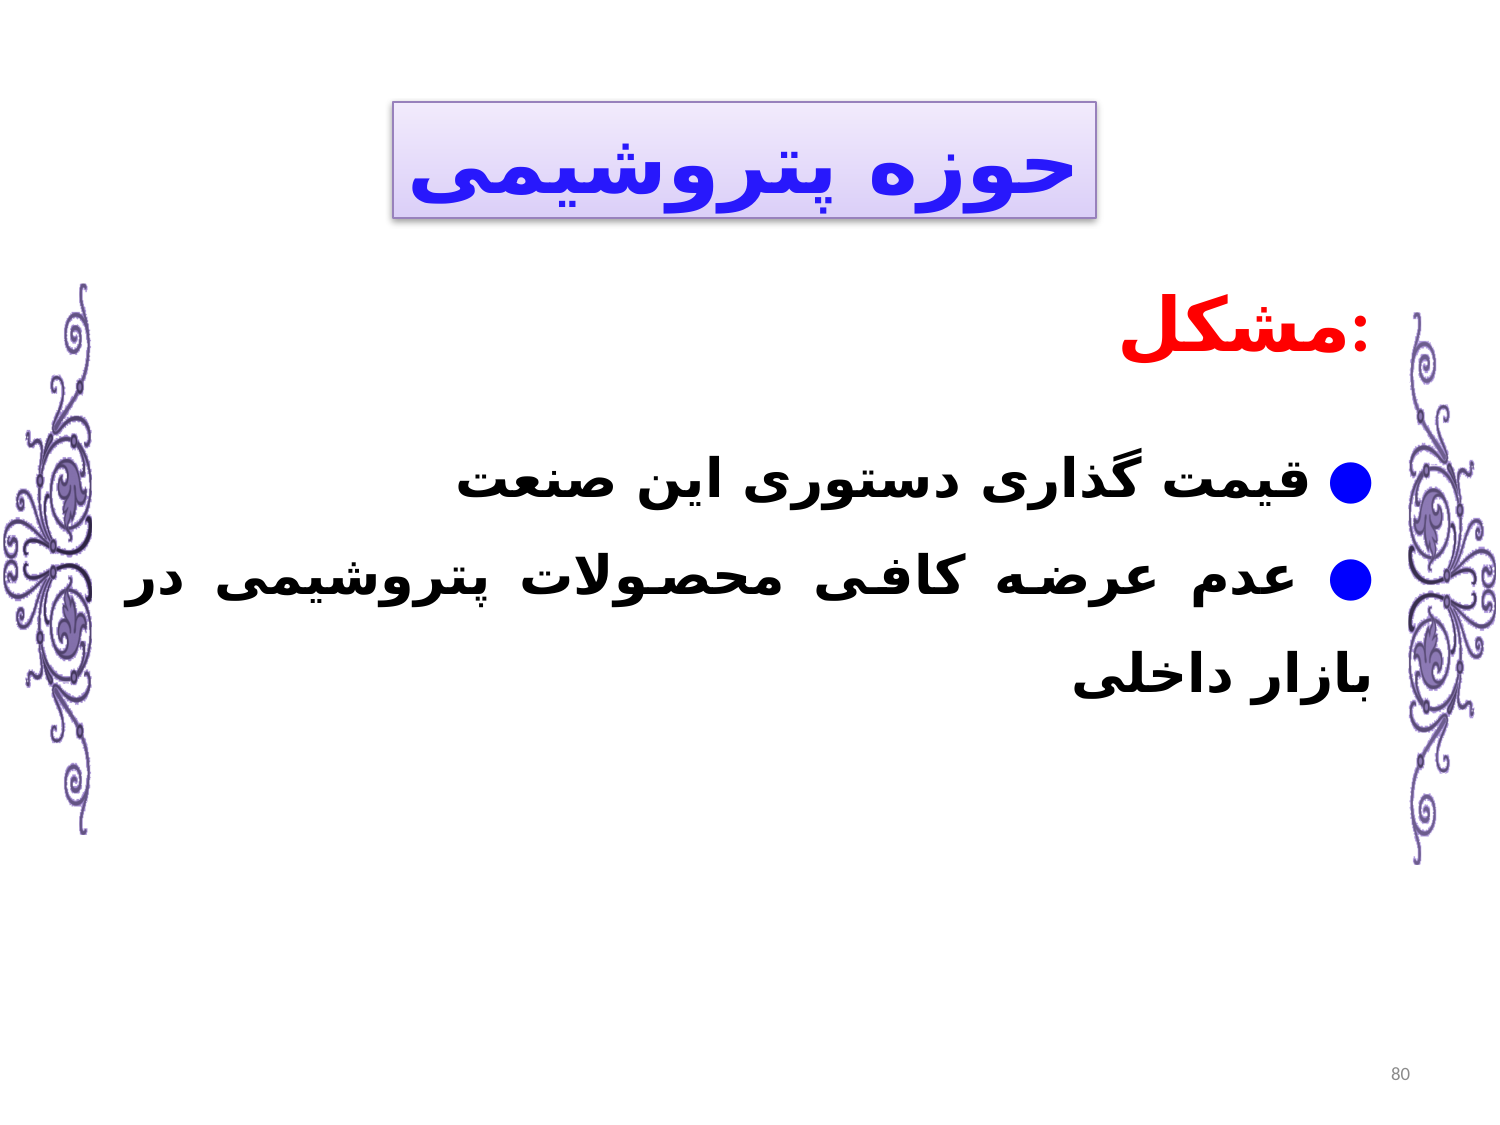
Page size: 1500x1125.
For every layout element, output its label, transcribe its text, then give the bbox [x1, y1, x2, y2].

picture [1175, 544, 1500, 633]
picture [0, 514, 324, 603]
slide_number 80 [1074, 1042, 1425, 1103]
text_box مشکل: [1102, 268, 1386, 374]
text_box ● قیمت گذاری دستوری این صنعت ● عدم عرضه کافی محصولات پتروشیمی در بازار داخلی [105, 404, 1386, 709]
text_box حوزه پتروشیمی [392, 101, 1097, 219]
